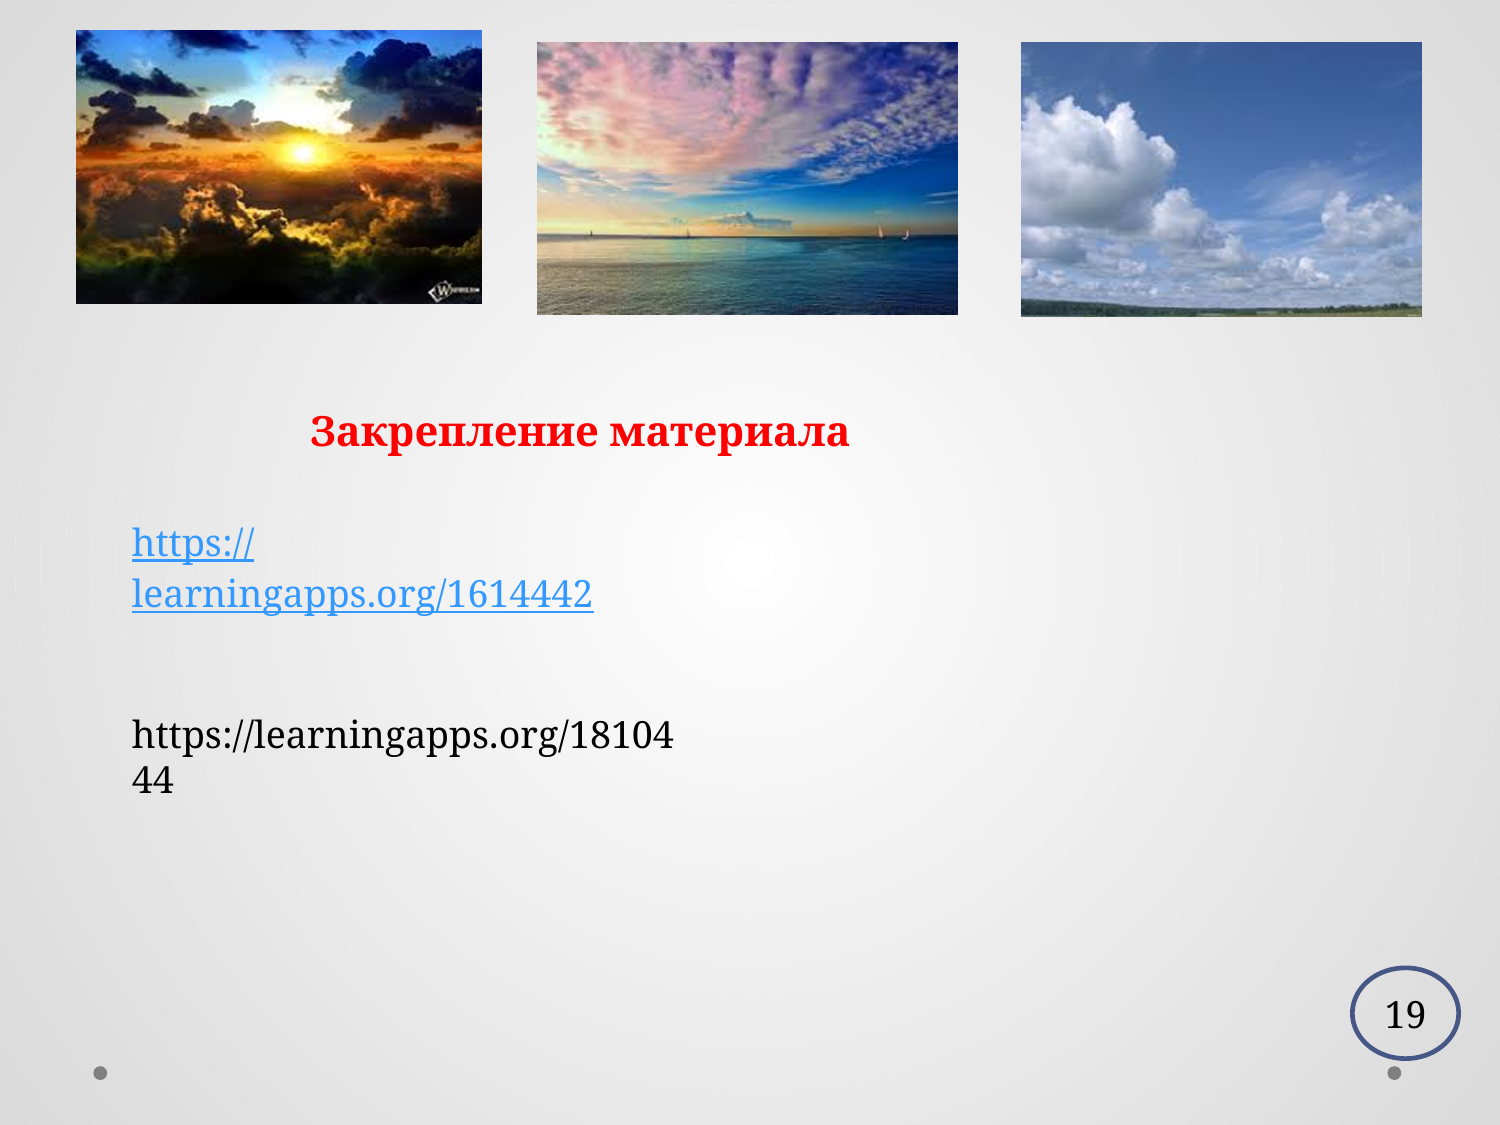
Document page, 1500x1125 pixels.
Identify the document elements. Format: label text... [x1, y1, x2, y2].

text_box https://learningapps.org/1614442 https://learningapps.org/1810444 [117, 376, 710, 989]
text_box 19 [1350, 965, 1461, 1061]
picture [1021, 42, 1422, 318]
picture [537, 42, 958, 315]
picture [76, 30, 482, 304]
text_box Закрепление материала [295, 397, 1058, 462]
